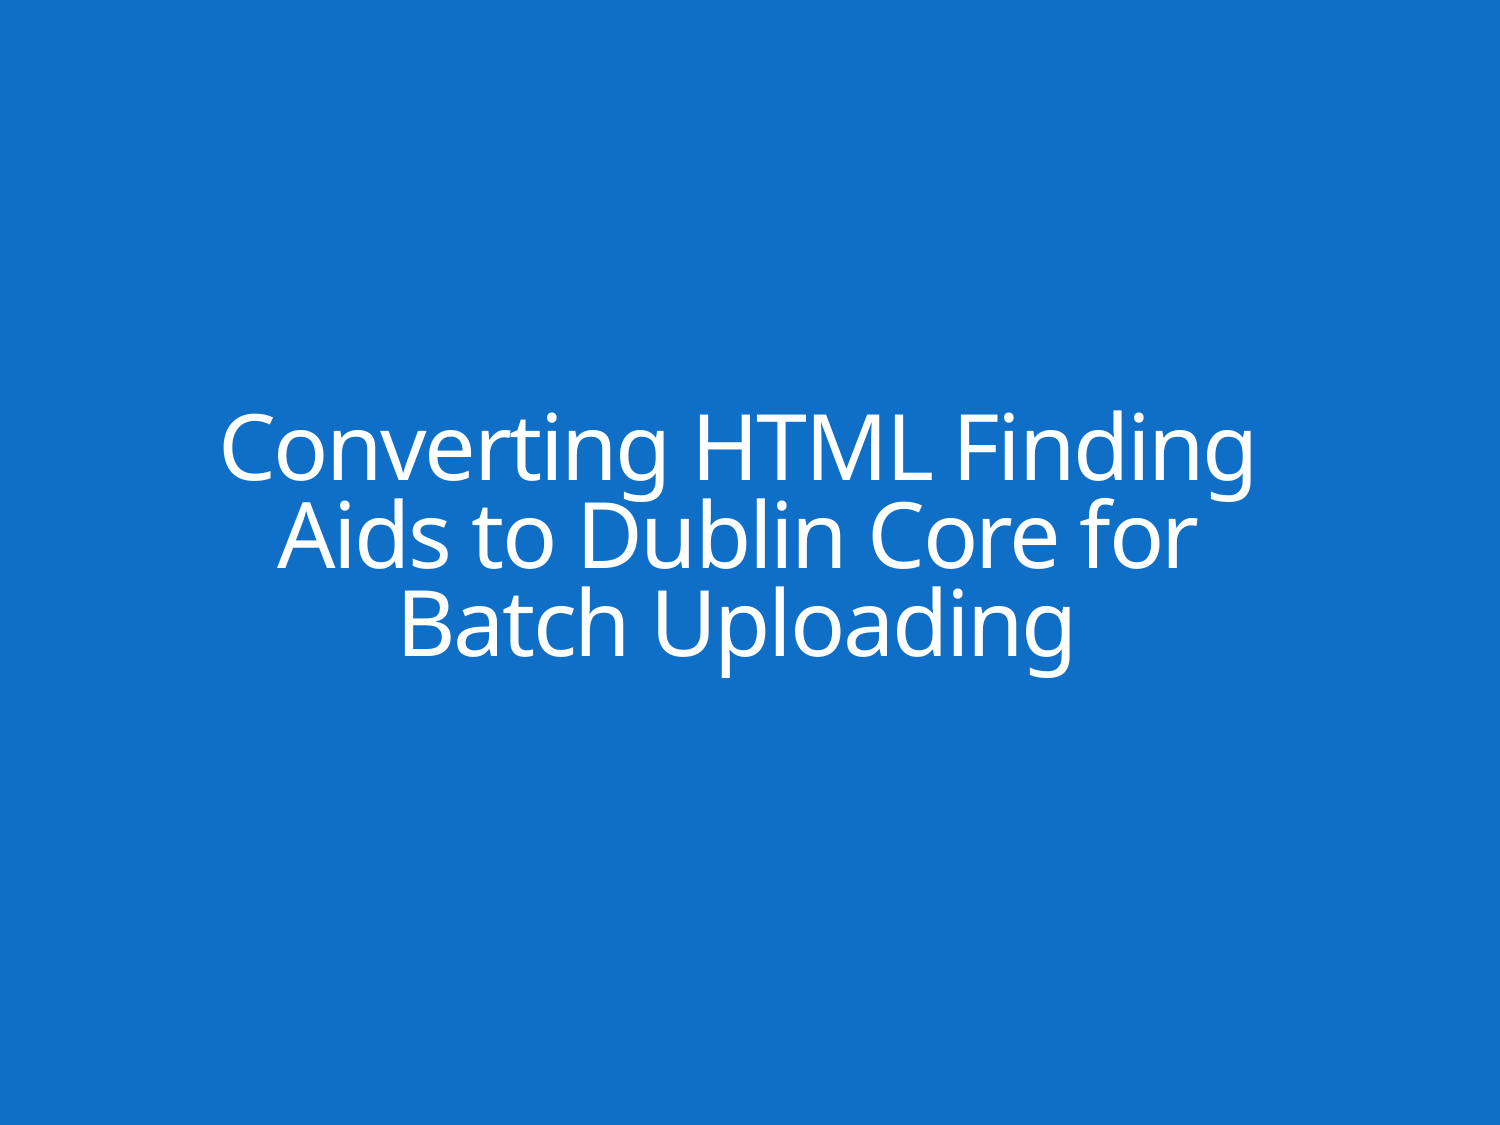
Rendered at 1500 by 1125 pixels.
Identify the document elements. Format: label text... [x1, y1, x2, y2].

title Converting HTML Finding Aids to Dublin Core for Batch Uploading [174, 387, 1300, 682]
